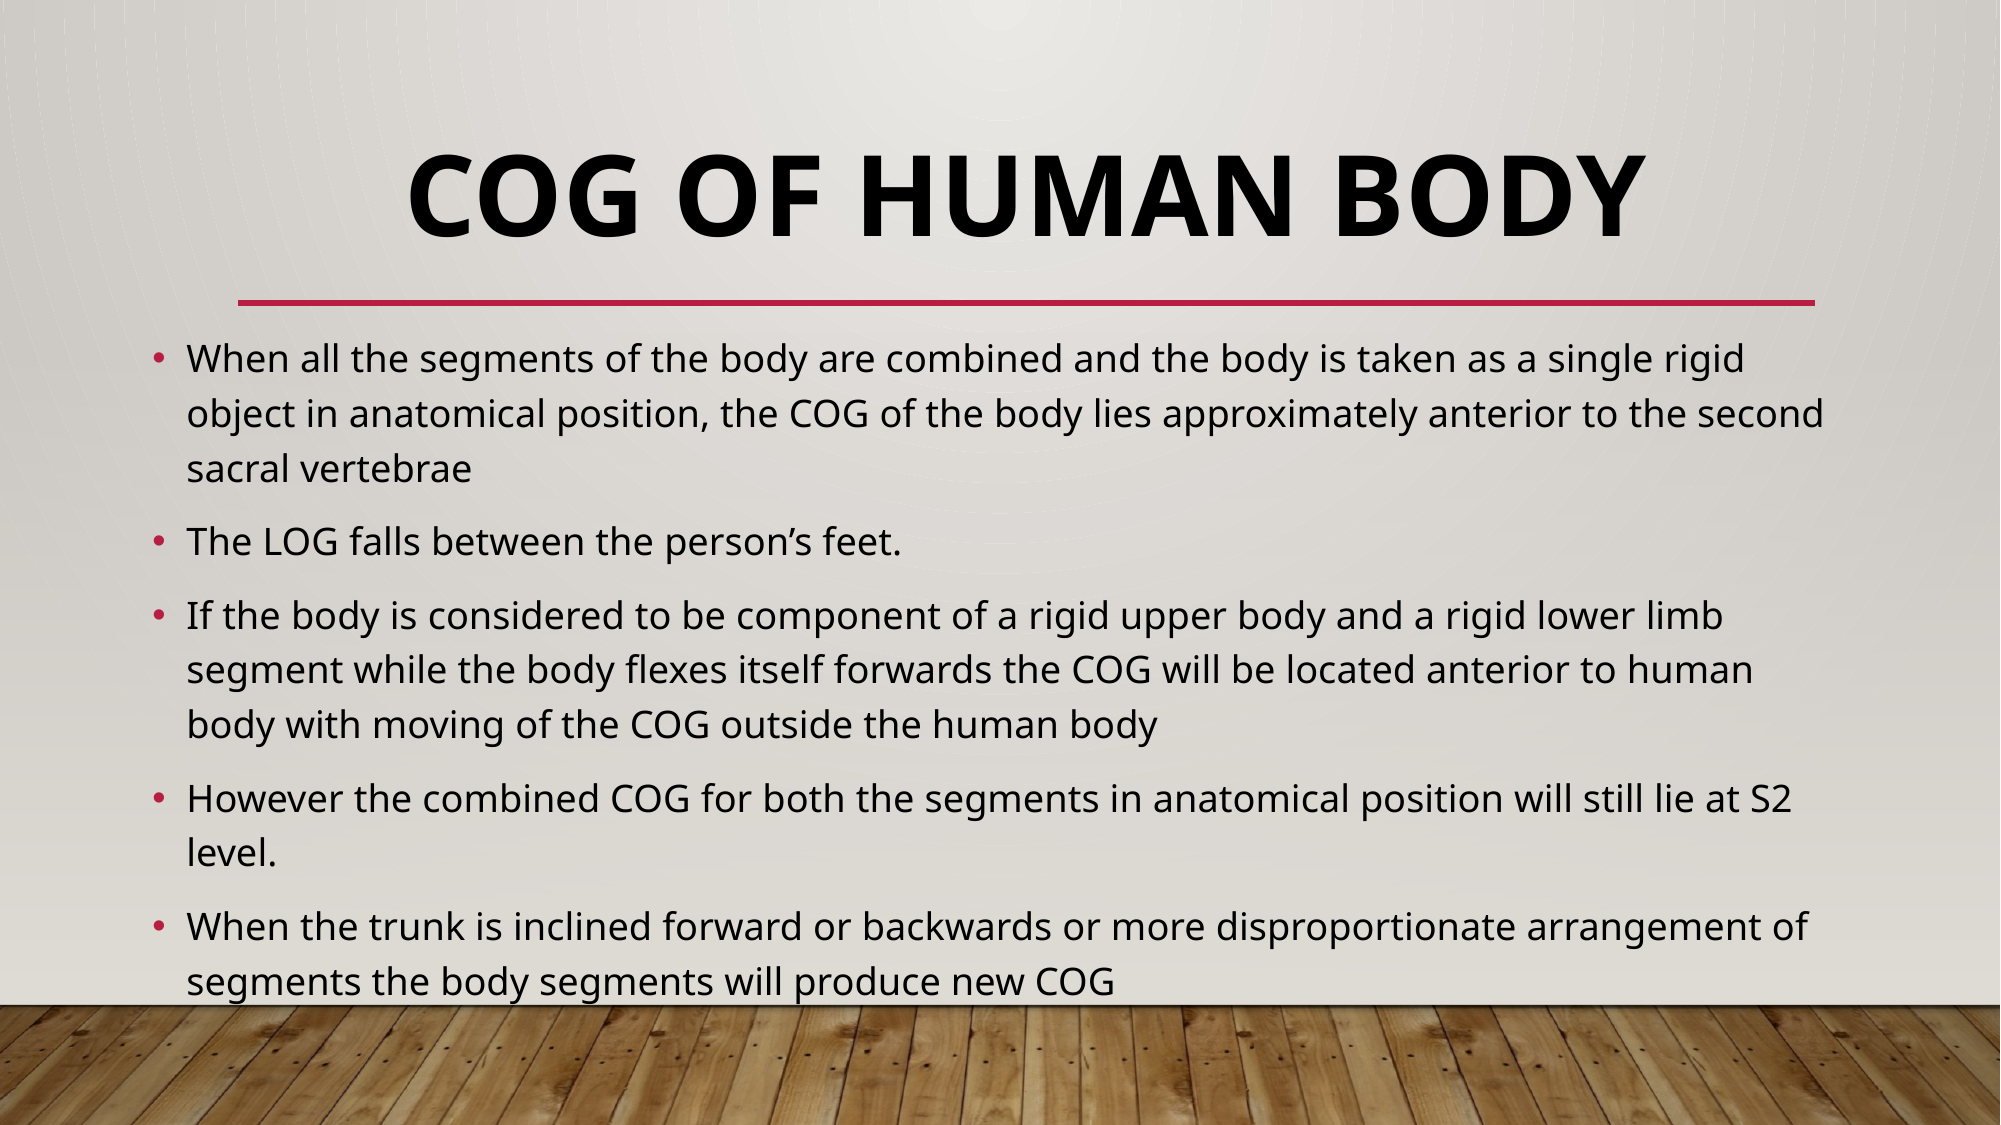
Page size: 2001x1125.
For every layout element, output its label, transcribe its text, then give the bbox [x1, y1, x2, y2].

list When all the segments of the body are combined and the body is taken as a single rigid object in anatomical position, the COG of the body lies approximately anterior to the second sacral vertebrae The LOG falls between the person’s feet. If the body is considered to be component of a rigid upper body and a rigid lower limb segment while the body flexes itself forwards the COG will be located anterior to human body with moving of the COG outside the human body However the combined COG for both the segments in anatomical position will still lie at S2 level. When the trunk is inclined forward or backwards or more disproportionate arrangement of segments the body segments will produce new COG [137, 318, 1863, 1014]
picture [0, 1005, 2000, 1125]
title COG OF HUMAN BODY [238, 131, 1814, 305]
